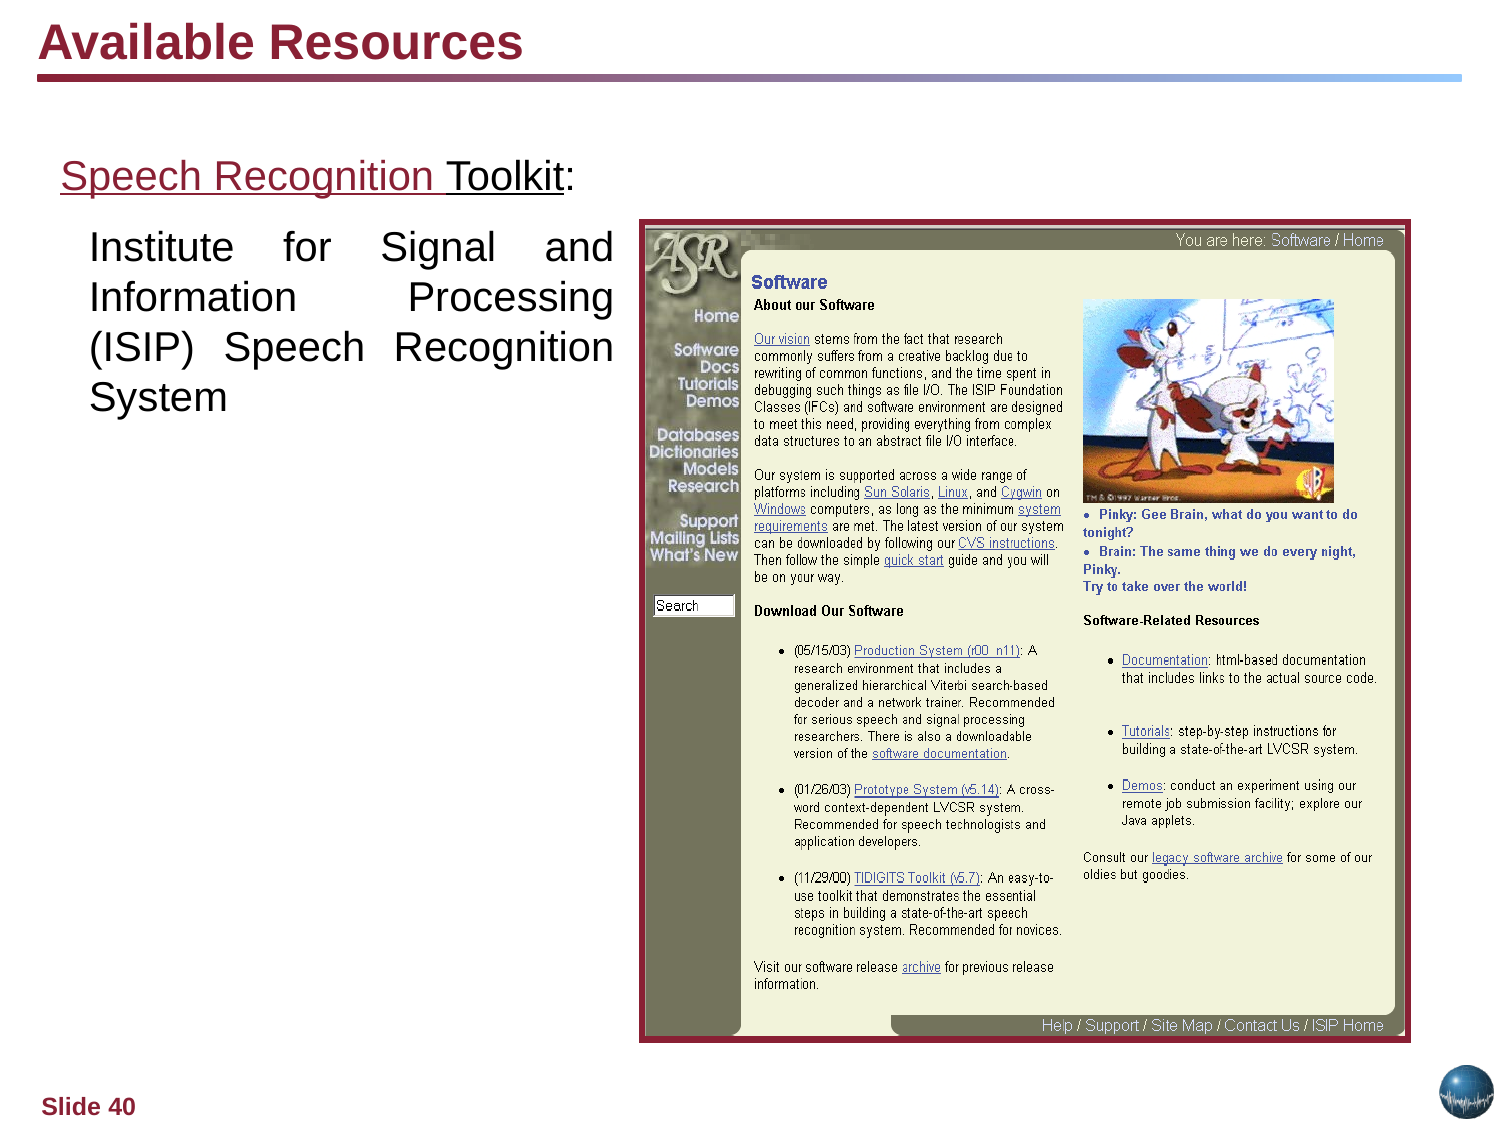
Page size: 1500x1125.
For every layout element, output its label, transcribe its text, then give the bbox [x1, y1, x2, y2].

text_box Available Resources [37, 9, 1163, 70]
text_box Speech Recognition Toolkit: Institute for Signal and Information Processing (ISIP) Speech Recognition System [45, 141, 630, 427]
picture [1439, 1065, 1494, 1119]
picture [645, 224, 1405, 1037]
